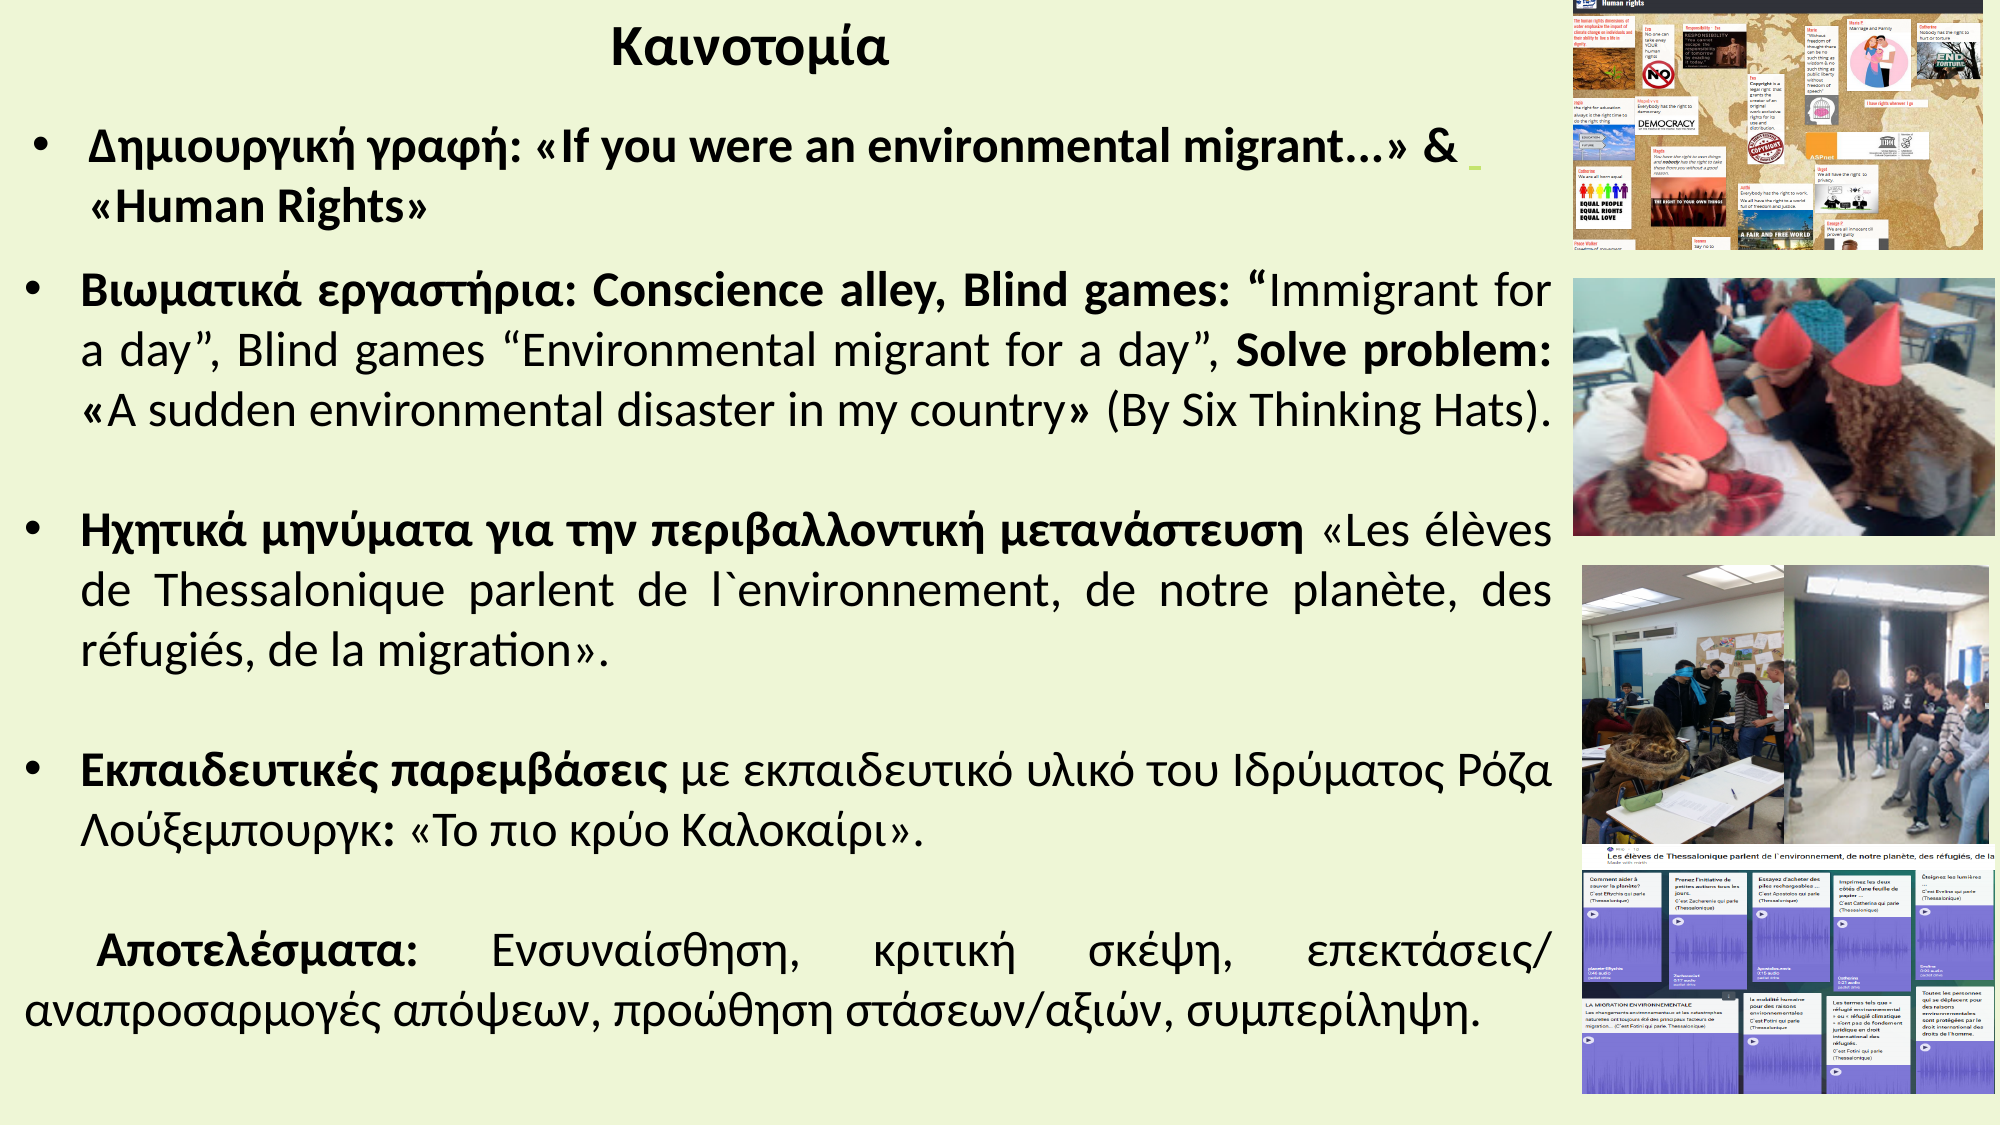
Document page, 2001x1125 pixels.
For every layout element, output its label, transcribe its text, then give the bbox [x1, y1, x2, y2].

text_box Καινοτομία [596, 0, 1302, 85]
picture [1582, 564, 1995, 1095]
text_box Βιωματικά εργαστήρια: Conscience alley, Blind games: “Immigrant for a day”, Blind games “Environmental migrant for a day”, Solve problem: «A sudden environmental disaster in my country» (By Six Thinking Hats). Ηχητικά μηνύματα για την περιβαλλοντική μετανάστευση «Les élèves de Thessalonique parlent de l`environnement, de notre planète, des réfugiés, de la migration». Εκπαιδευτικές παρεμβάσεις με εκπαιδευτικό υλικό του Ιδρύματος Ρόζα Λούξεμπουργκ: «Το πιο κρύο Καλοκαίρι». Αποτελέσματα: Ενσυναίσθηση, κριτική σκέψη, επεκτάσεις/ αναπροσαρμογές απόψεων, προώθηση στάσεων/αξιών, συμπερίληψη. [9, 249, 1567, 1125]
picture [1572, 0, 1983, 250]
text_box Δημιουργική γραφή: «If you were an environmental migrant...» & «Human Rights» [17, 105, 1522, 249]
picture [1572, 278, 1995, 536]
